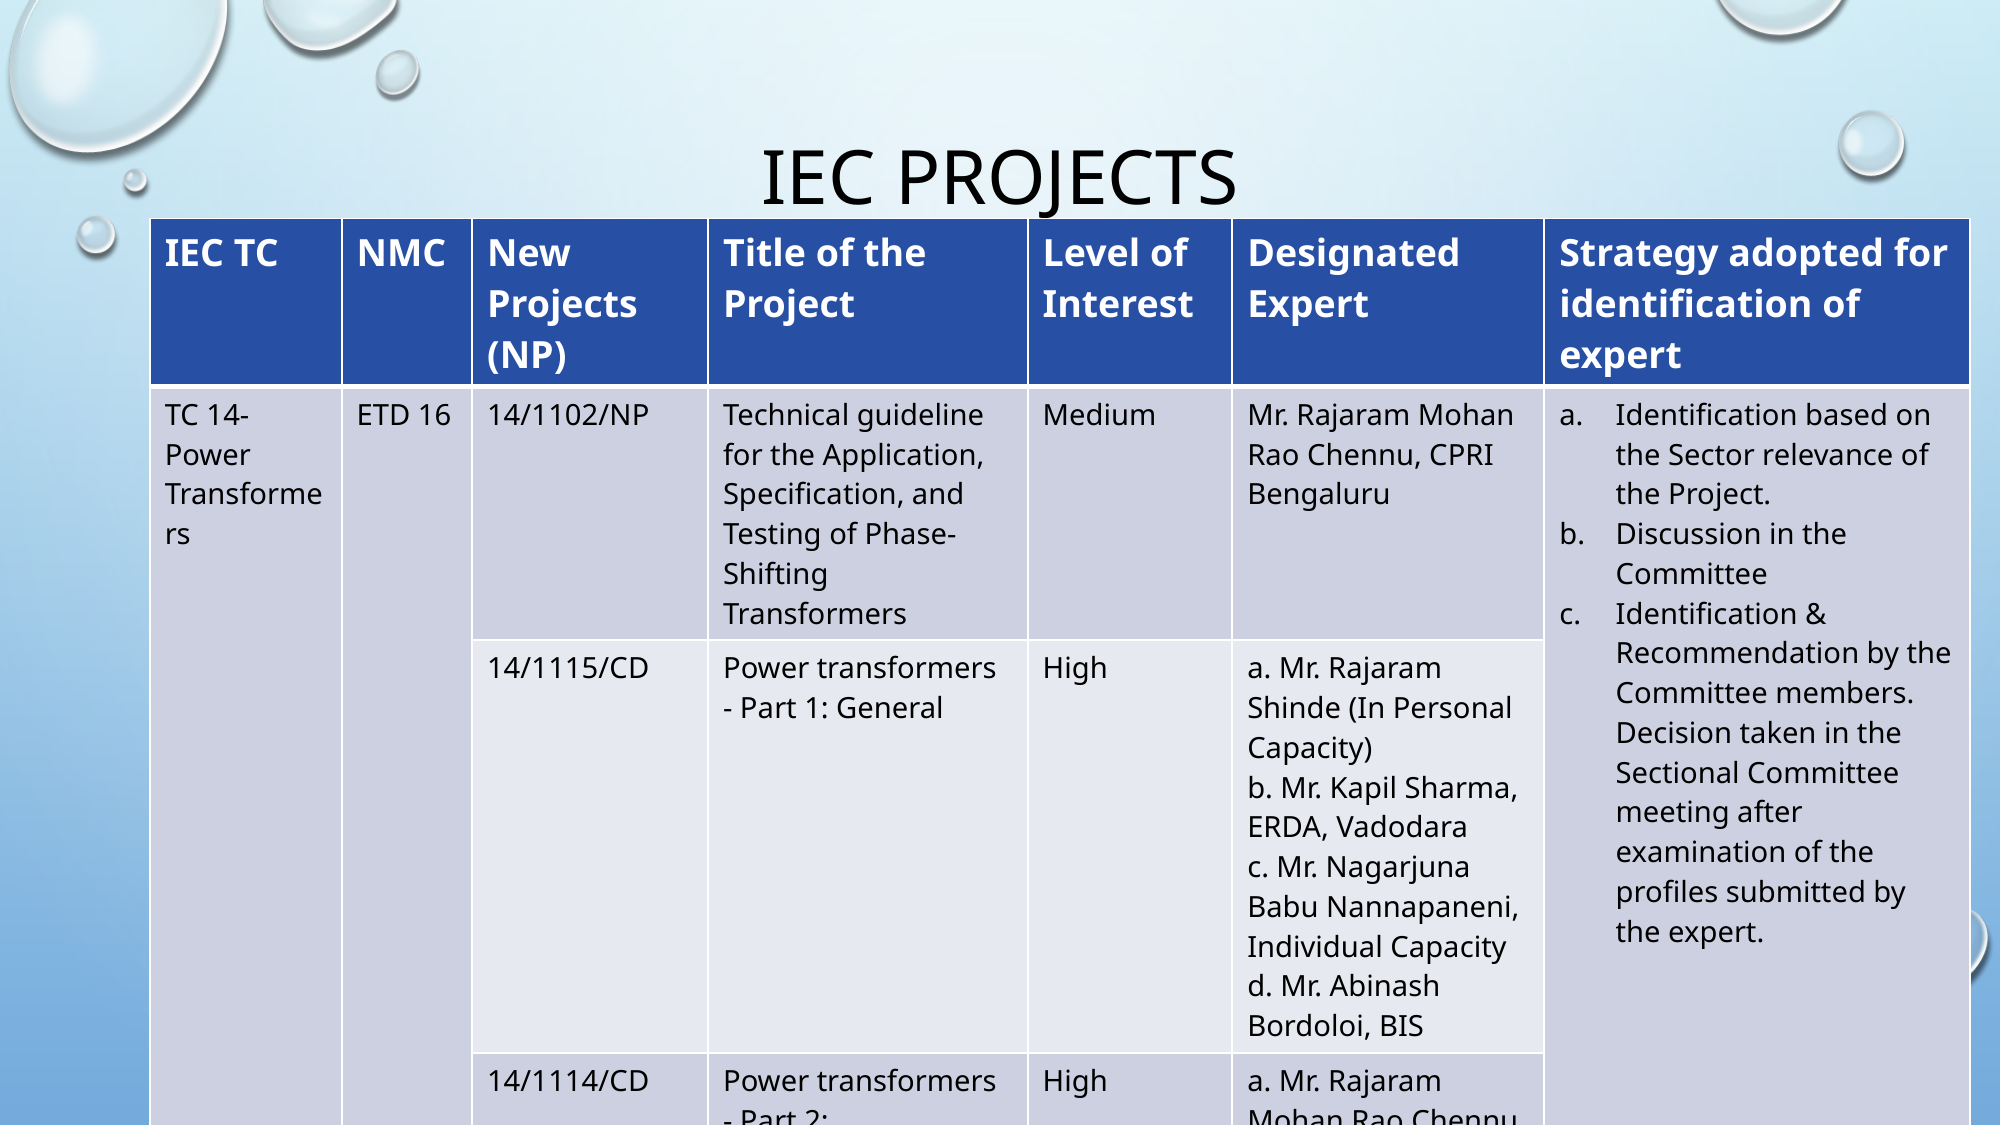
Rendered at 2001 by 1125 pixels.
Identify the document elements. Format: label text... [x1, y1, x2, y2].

table_header IEC TC [151, 219, 341, 384]
table_cell 14/1102/NP [473, 389, 707, 639]
picture [0, 0, 2000, 1125]
table_header New Projects (NP) [473, 219, 707, 384]
table_cell ETD 16 [343, 389, 471, 1125]
table_cell Power transformers - Part 2: Temperature rise for liquid- immersed transformers [709, 1054, 1027, 1125]
table_cell a. Mr. Rajaram Mohan Rao Chennu, CPRI Bengaluru b. Mr. Kapil Sharma, ERDA, Vadodara [1233, 1054, 1543, 1125]
table_cell TC 14-Power Transformers [151, 389, 341, 1125]
table_cell Technical guideline for the Application, Specification, and Testing of Phase-Shifting Transformers [709, 389, 1027, 639]
table_cell Power transformers - Part 1: General [709, 641, 1027, 1052]
table_header Designated Expert [1233, 219, 1543, 384]
table_cell High [1029, 641, 1231, 1052]
title IEC Projects [149, 101, 1851, 218]
table_header Strategy adopted for identification of expert [1545, 219, 1969, 384]
table_cell Mr. Rajaram Mohan Rao Chennu, CPRI Bengaluru [1233, 389, 1543, 639]
table_cell 14/1114/CD [473, 1054, 707, 1125]
table_cell High [1029, 1054, 1231, 1125]
table_cell Medium [1029, 389, 1231, 639]
table_cell a. Mr. Rajaram Shinde (In Personal Capacity) b. Mr. Kapil Sharma, ERDA, Vadodara c. Mr. Nagarjuna Babu Nannapaneni, Individual Capacity d. Mr. Abinash Bordoloi, BIS [1233, 641, 1543, 1052]
table_header Title of the Project [709, 219, 1027, 384]
table_cell 14/1115/CD [473, 641, 707, 1052]
table_cell Identification based on the Sector relevance of the Project. Discussion in the Committee Identification & Recommendation by the Committee members. Decision taken in the Sectional Committee meeting after examination of the profiles submitted by the expert. [1545, 389, 1969, 1125]
table_header NMC [343, 219, 471, 384]
table_header Level of Interest [1029, 219, 1231, 384]
